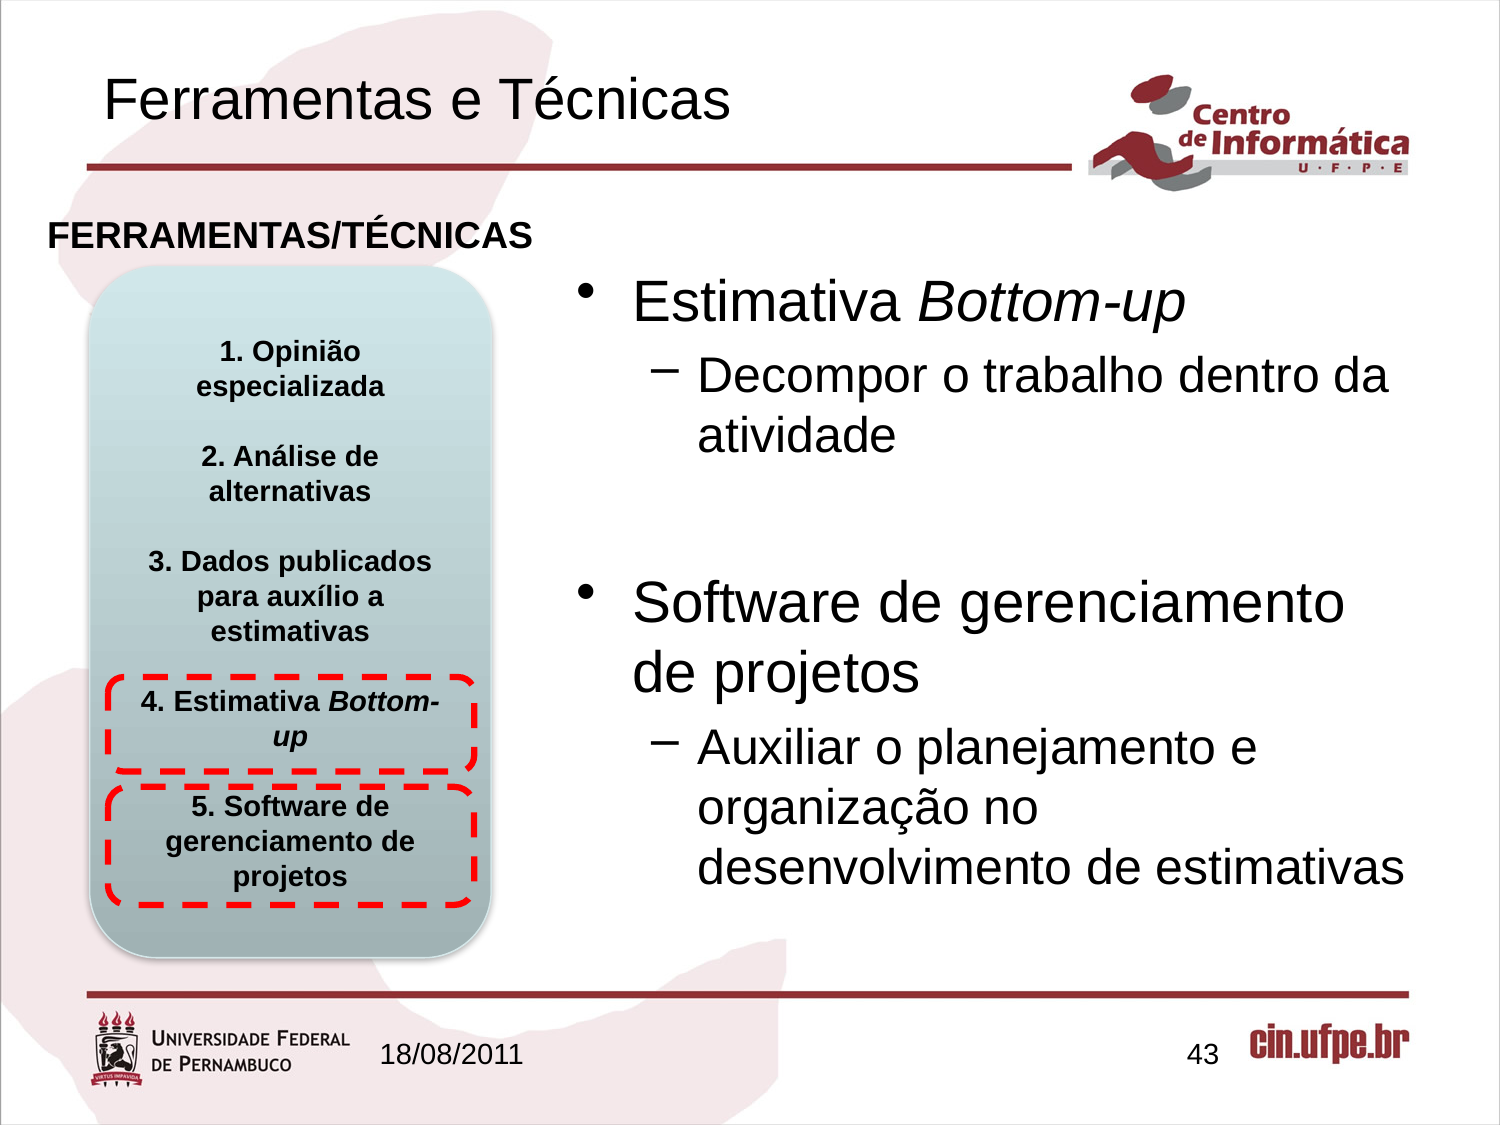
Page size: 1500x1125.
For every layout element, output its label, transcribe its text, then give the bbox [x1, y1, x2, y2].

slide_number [364, 1027, 715, 1106]
picture [0, 0, 1500, 1125]
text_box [29, 202, 552, 959]
title Ferramentas e Técnicas [88, 42, 1071, 149]
list Estimativa Bottom-up Decompor o trabalho dentro da atividade Software de gerenciamento de projetos Auxiliar o planejamento e organização no desenvolvimento de estimativas [561, 255, 1427, 977]
slide_number 43 [884, 1027, 1235, 1106]
